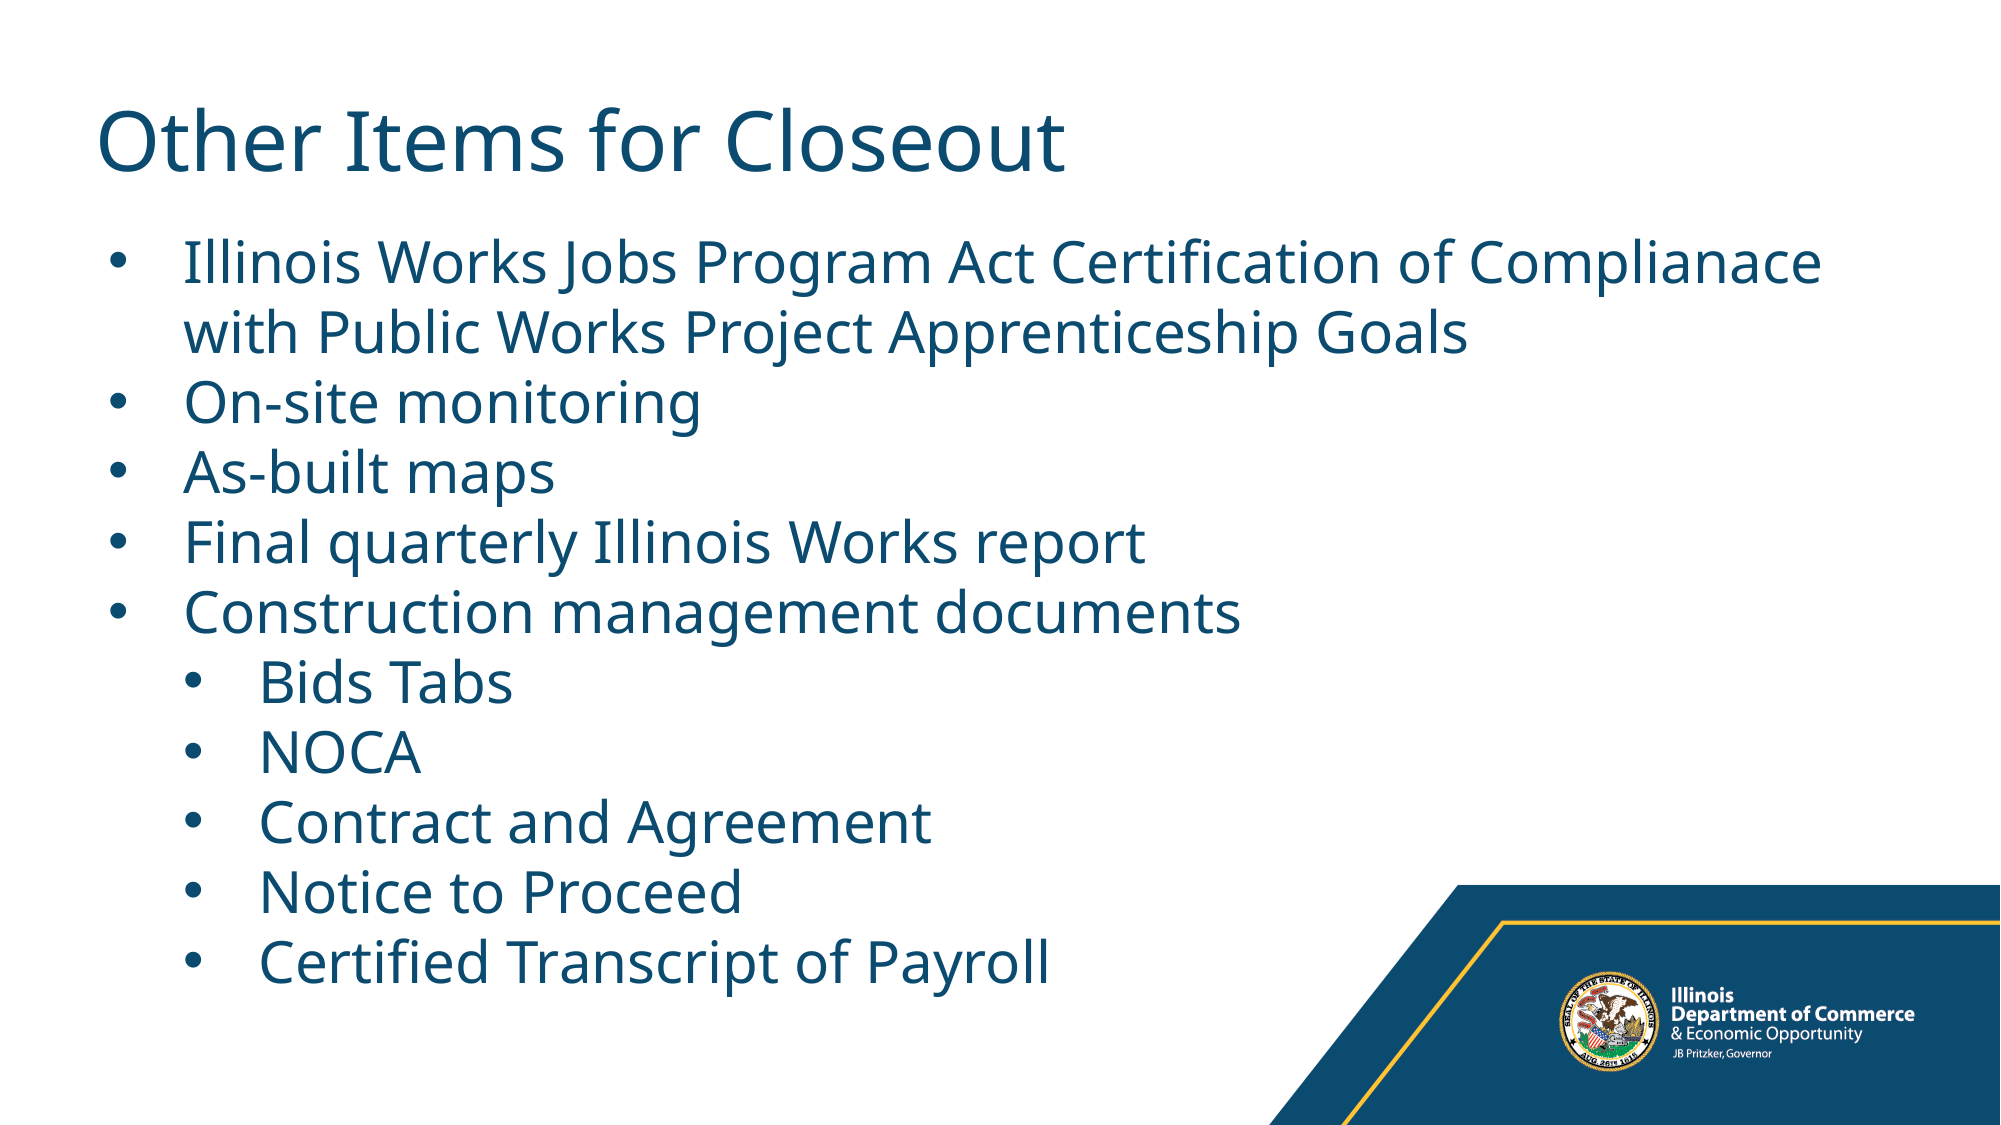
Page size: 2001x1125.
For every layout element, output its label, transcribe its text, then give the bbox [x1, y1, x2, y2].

title Other Items for Closeout [80, 91, 1806, 199]
picture [0, 0, 2000, 1125]
text_box Illinois Works Jobs Program Act Certification of Complianace with Public Works Project Apprenticeship Goals On-site monitoring As-built maps Final quarterly Illinois Works report Construction management documents Bids Tabs NOCA Contract and Agreement Notice to Proceed Certified Transcript of Payroll [93, 217, 1907, 1003]
